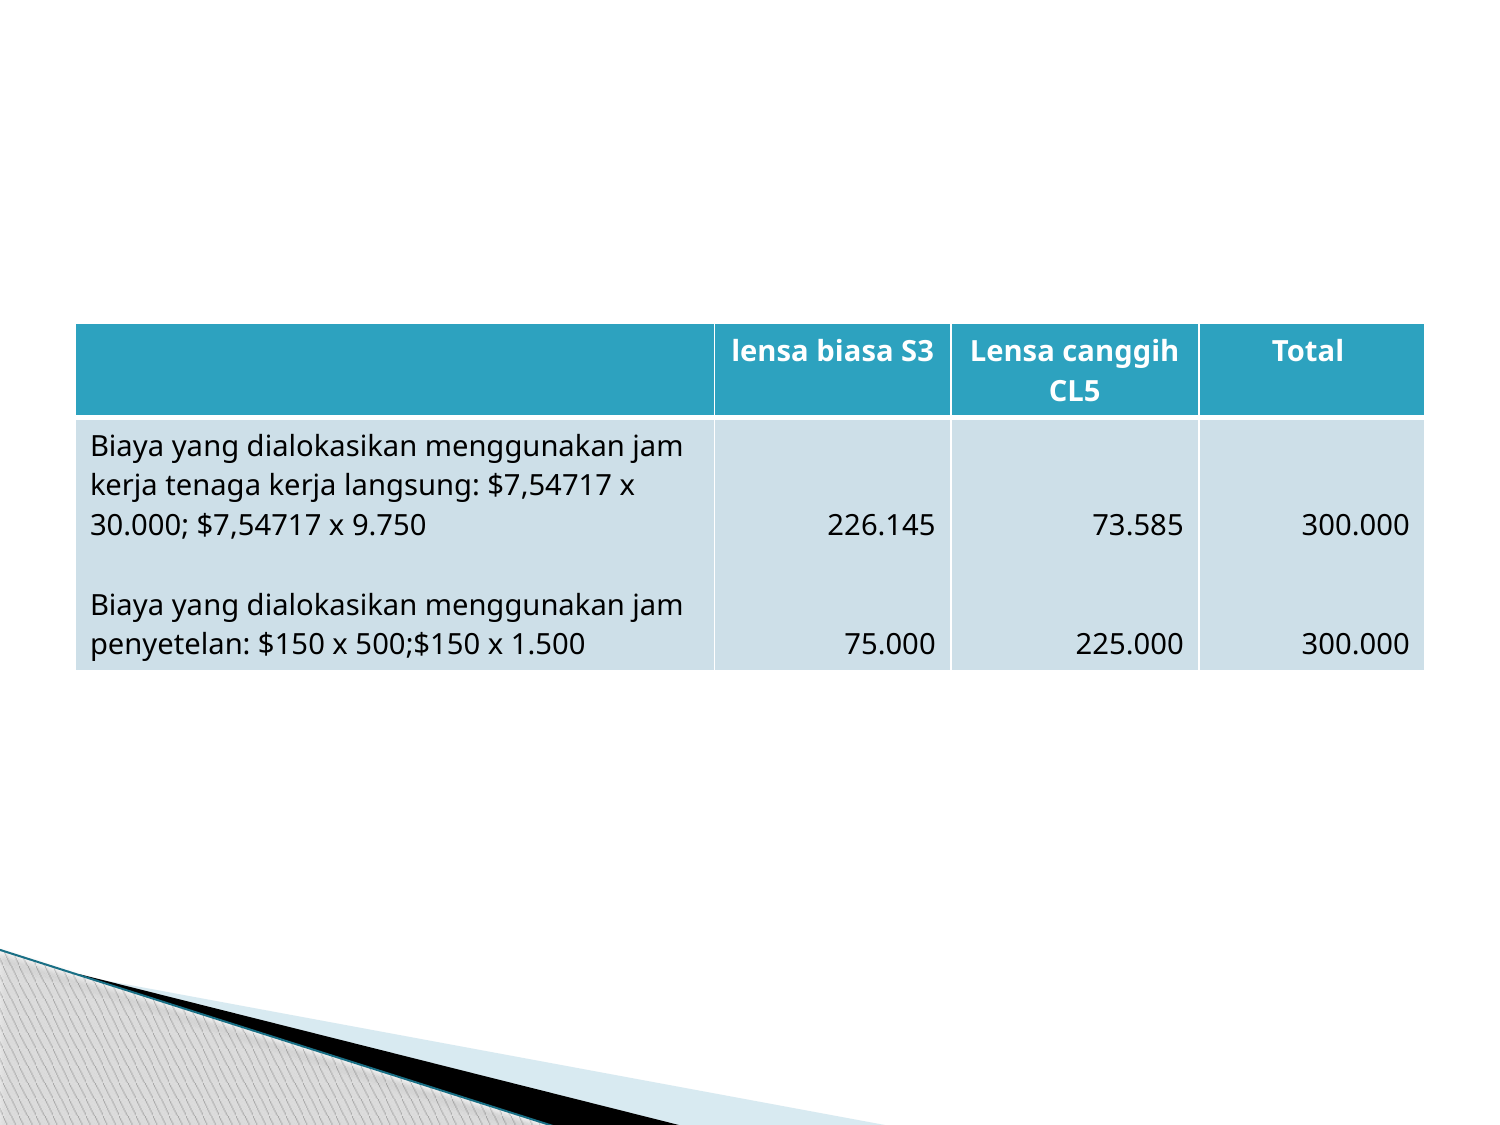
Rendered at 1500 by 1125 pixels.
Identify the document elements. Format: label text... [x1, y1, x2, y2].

table_cell 300.000 300.000 [1200, 420, 1424, 670]
table_cell 226.145 75.000 [715, 420, 950, 670]
table_header Total [1200, 324, 1424, 415]
table_header lensa biasa S3 [715, 324, 950, 415]
table_header Lensa canggih CL5 [952, 324, 1198, 415]
table_cell Biaya yang dialokasikan menggunakan jam kerja tenaga kerja langsung: $7,54717 x 30.000; $7,54717 x 9.750 Biaya yang dialokasikan menggunakan jam penyetelan: $150 x 500;$150 x 1.500 [76, 420, 714, 670]
table_cell 73.585 225.000 [952, 420, 1198, 670]
table_header [76, 324, 714, 415]
